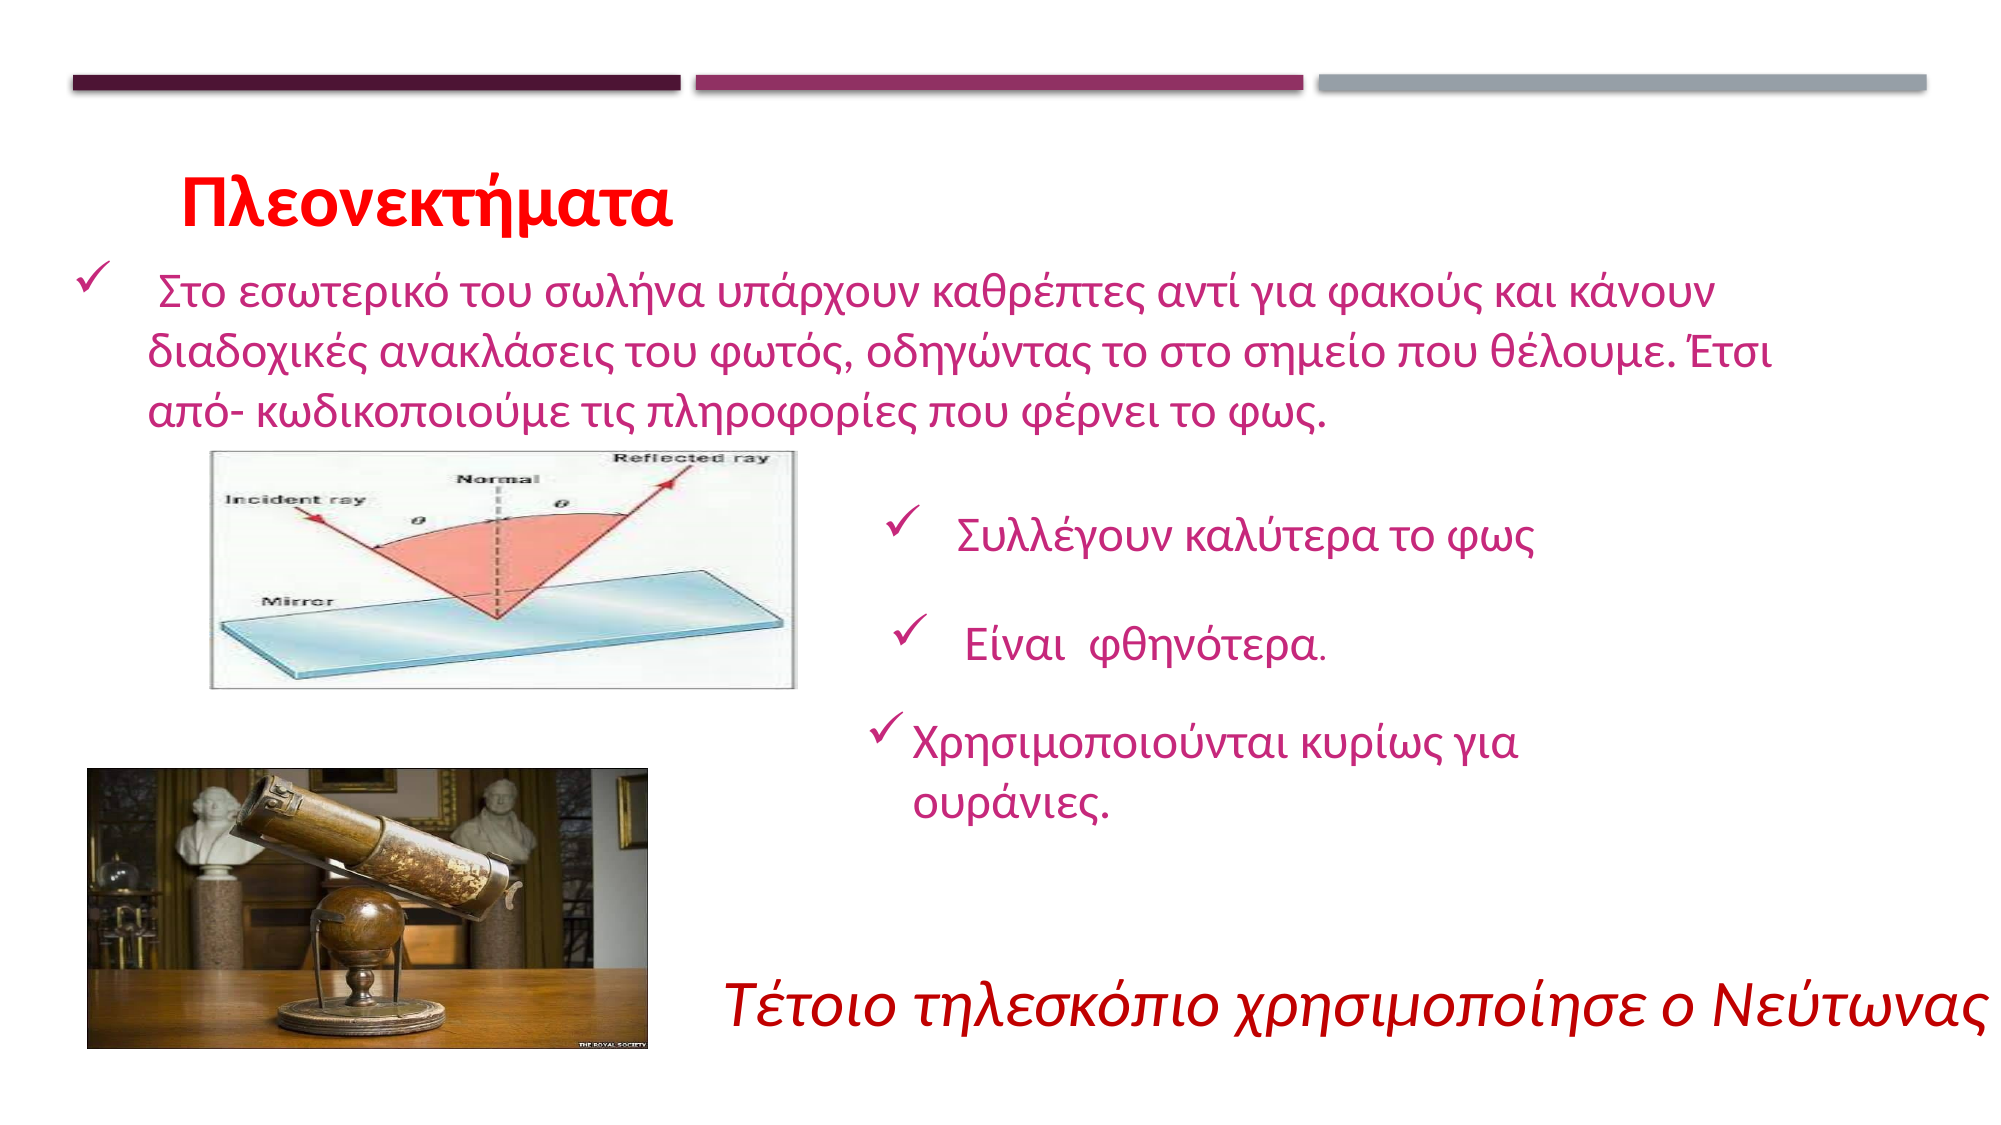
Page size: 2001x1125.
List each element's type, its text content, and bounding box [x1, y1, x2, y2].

picture [87, 767, 649, 1049]
text_box Πλεονεκτήματα [166, 143, 690, 249]
text_box Τέτοιο τηλεσκόπιο χρησιμοποίησε ο Νεύτωνας [707, 951, 2000, 1047]
text_box Στο εσωτερικό του σωλήνα υπάρχουν καθρέπτες αντί για φακούς και κάνουν διαδοχικές ανακλάσεις του φωτός, οδηγώντας το στο σημείο που θέλουμε. Έτσι από- κωδικοποιούμε τις πληροφορίες που φέρνει το φως. [57, 250, 1892, 685]
picture [209, 449, 798, 691]
text_box Συλλέγουν καλύτερα το φως [867, 494, 1550, 569]
text_box Χρησιμοποιούνται κυρίως για ουράνιες. [850, 700, 1674, 836]
text_box Είναι φθηνότερα. [804, 602, 1352, 678]
